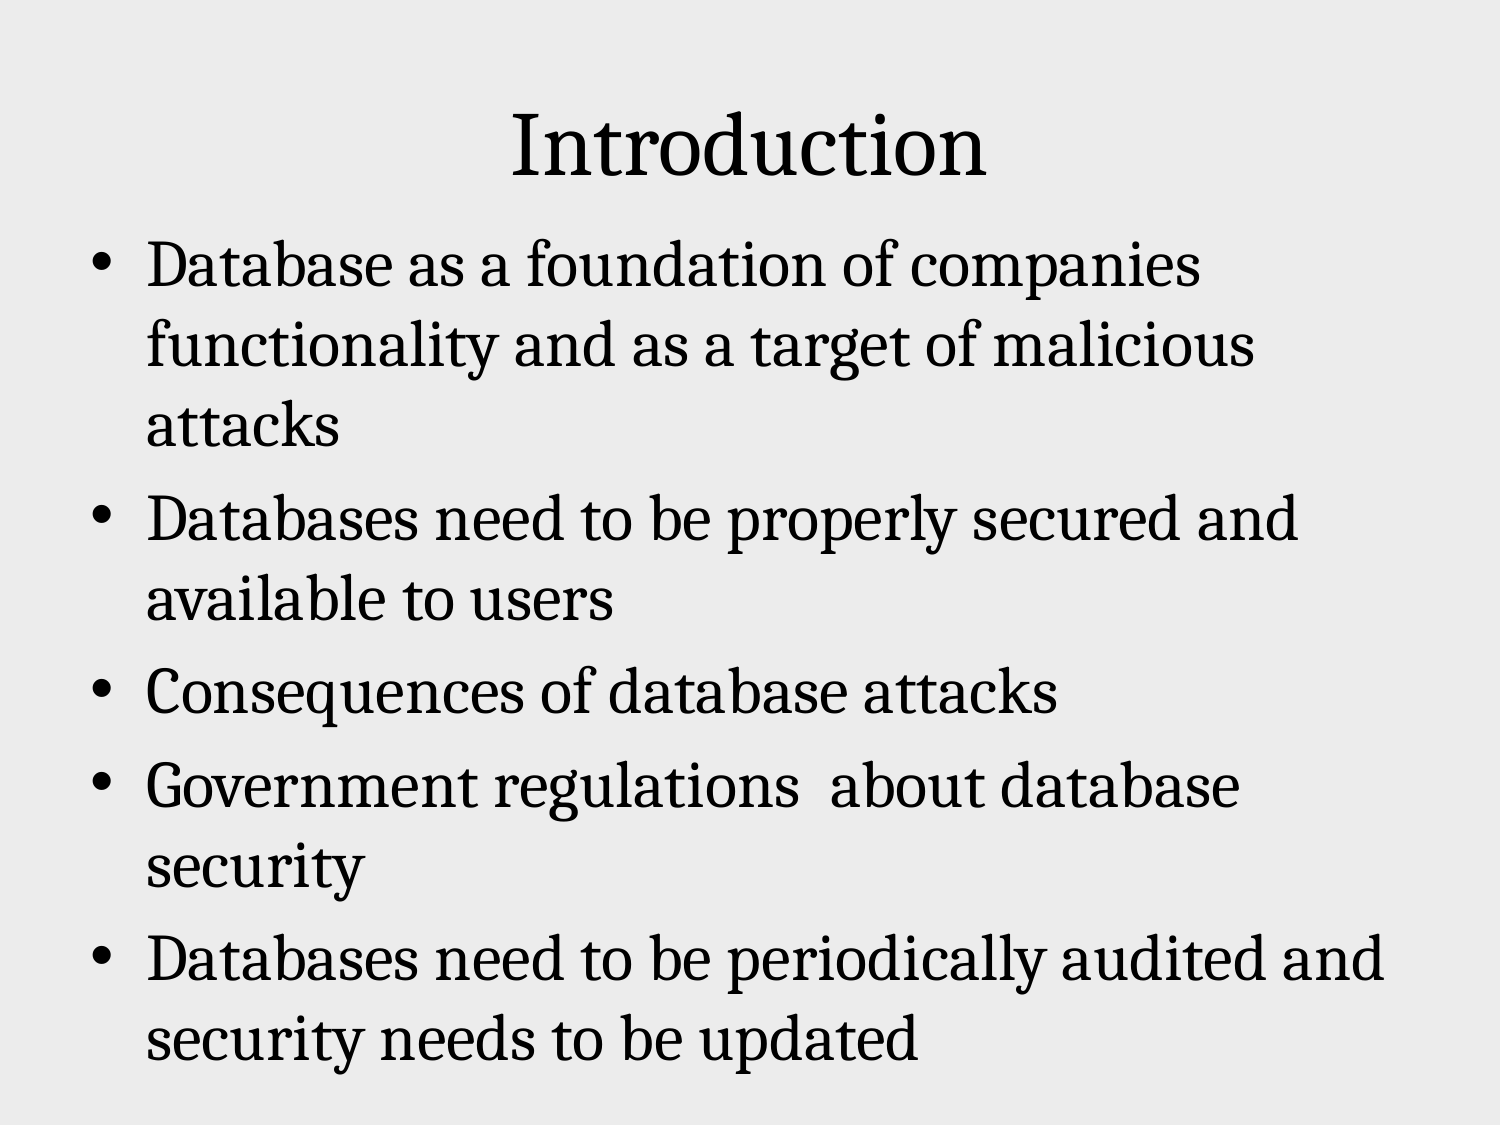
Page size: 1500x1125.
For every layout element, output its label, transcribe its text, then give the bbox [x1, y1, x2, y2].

list Database as a foundation of companies functionality and as a target of malicious attacks Databases need to be properly secured and available to users Consequences of database attacks Government regulations about database security Databases need to be periodically audited and security needs to be updated [75, 212, 1425, 1088]
title Introduction [75, 45, 1425, 212]
